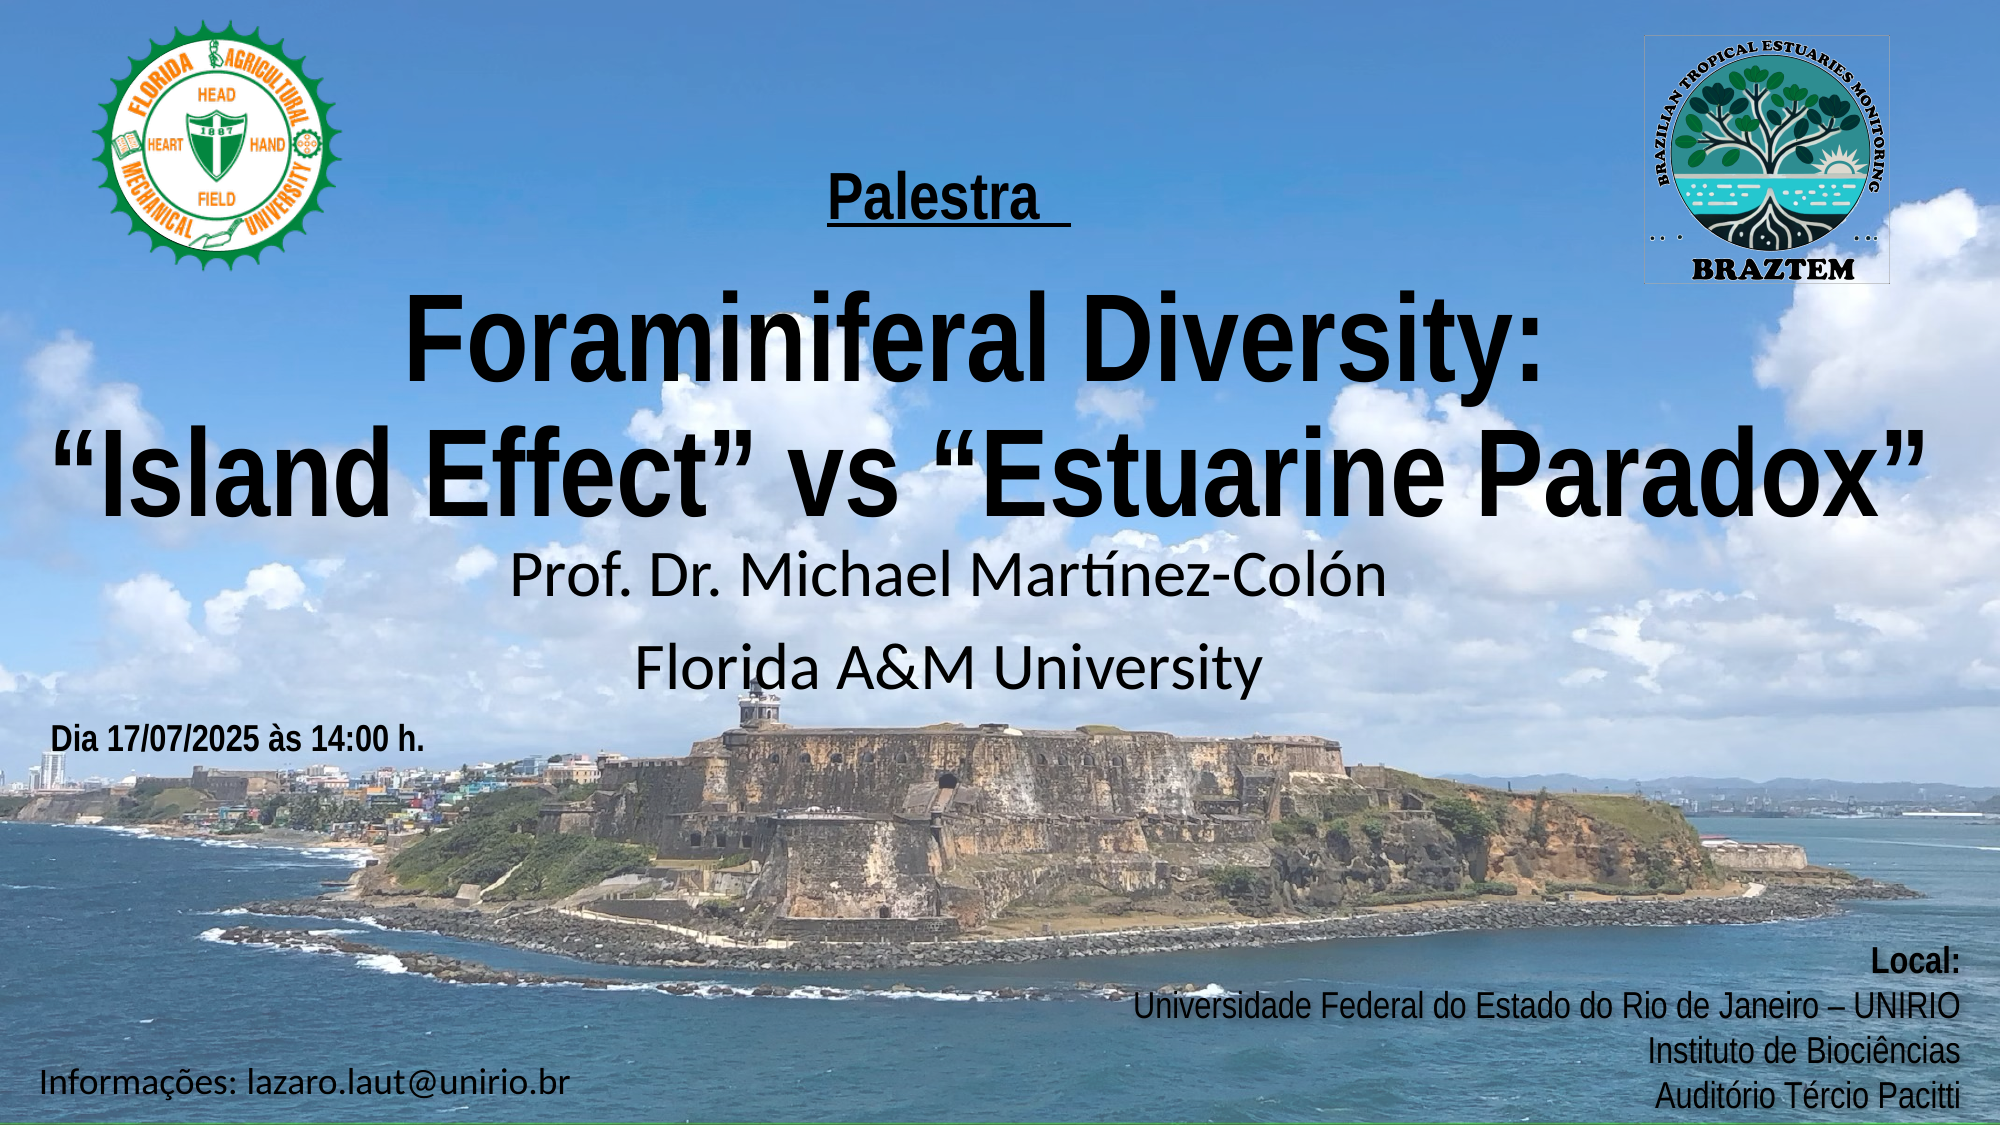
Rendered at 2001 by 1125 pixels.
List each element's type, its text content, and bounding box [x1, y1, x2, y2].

title Foraminiferal Diversity: “Island Effect” vs “Estuarine Paradox” [0, 159, 1952, 552]
text_box Palestra [812, 145, 1087, 240]
text_box Local: Universidade Federal do Estado do Rio de Janeiro – UNIRIO Instituto de Biociências Auditório Tércio Pacitti [1026, 928, 1976, 1124]
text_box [0, 14, 450, 277]
picture [1644, 35, 1890, 284]
subtitle Prof. Dr. Michael Martínez-Colón Florida A&M University [199, 531, 1700, 626]
text_box Dia 17/07/2025 às 14:00 h. [35, 706, 495, 812]
text_box Informações: lazaro.laut@unirio.br [24, 1049, 636, 1110]
